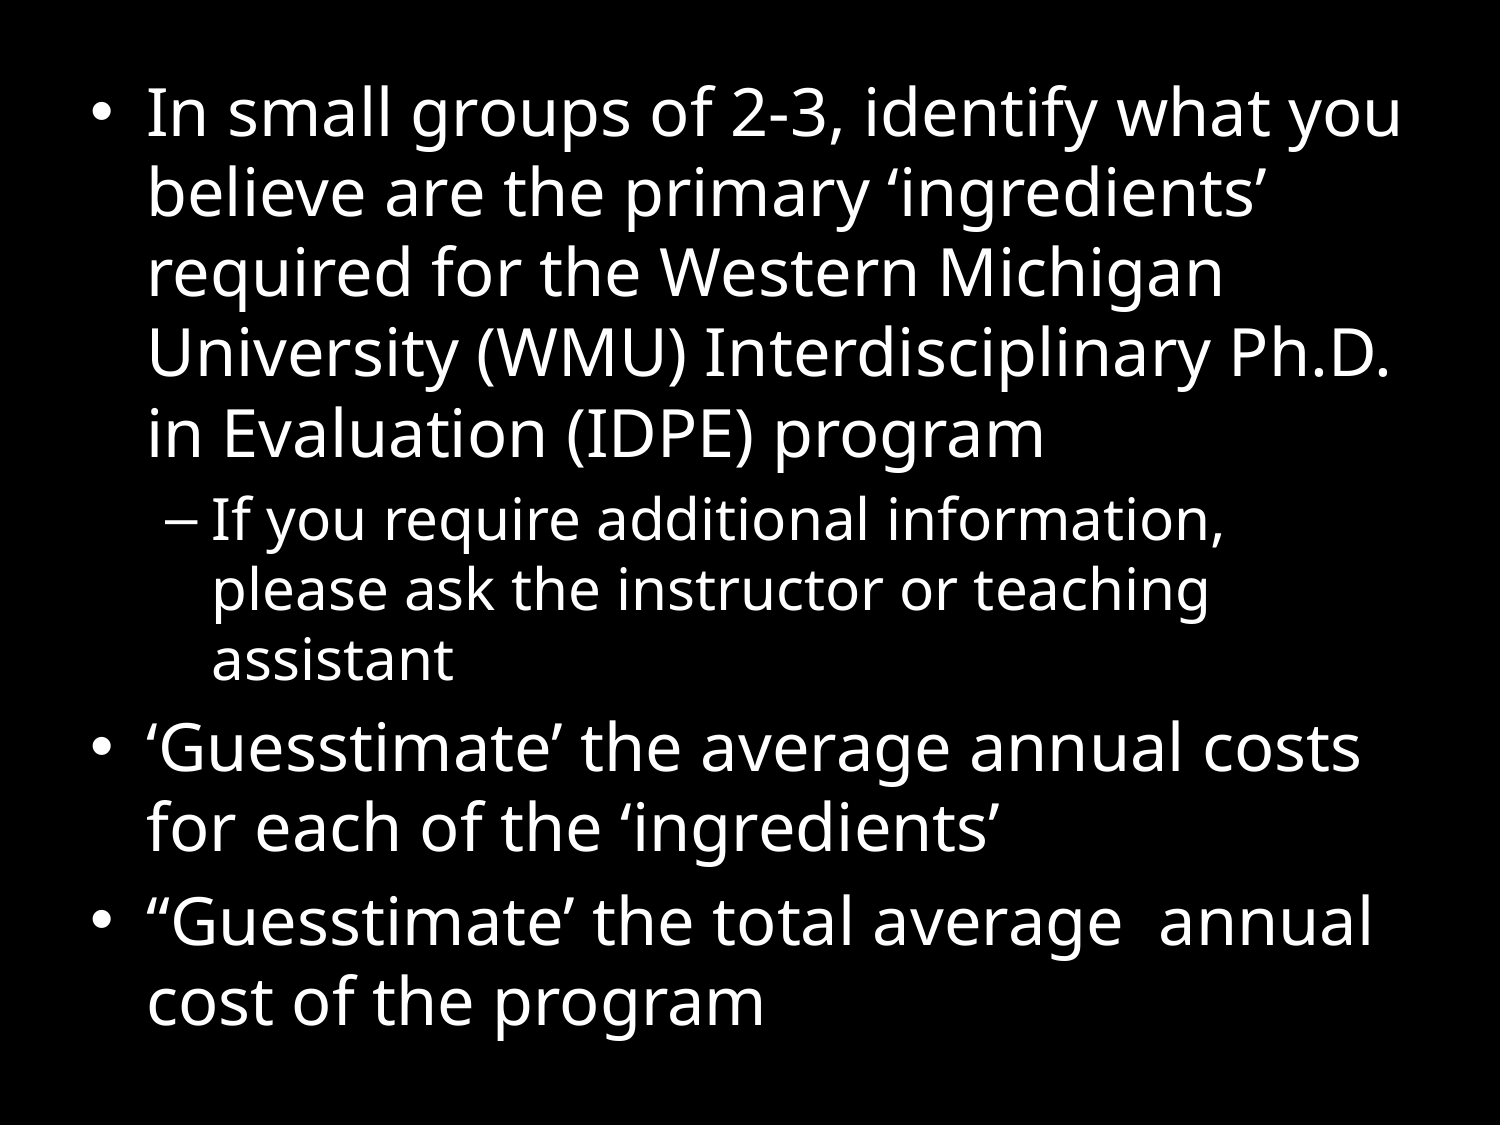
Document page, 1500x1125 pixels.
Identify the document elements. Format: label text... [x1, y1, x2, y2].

list In small groups of 2-3, identify what you believe are the primary ‘ingredients’ required for the Western Michigan University (WMU) Interdisciplinary Ph.D. in Evaluation (IDPE) program If you require additional information, please ask the instructor or teaching assistant ‘Guesstimate’ the average annual costs for each of the ‘ingredients’ “Guesstimate’ the total average annual cost of the program [75, 62, 1425, 1075]
